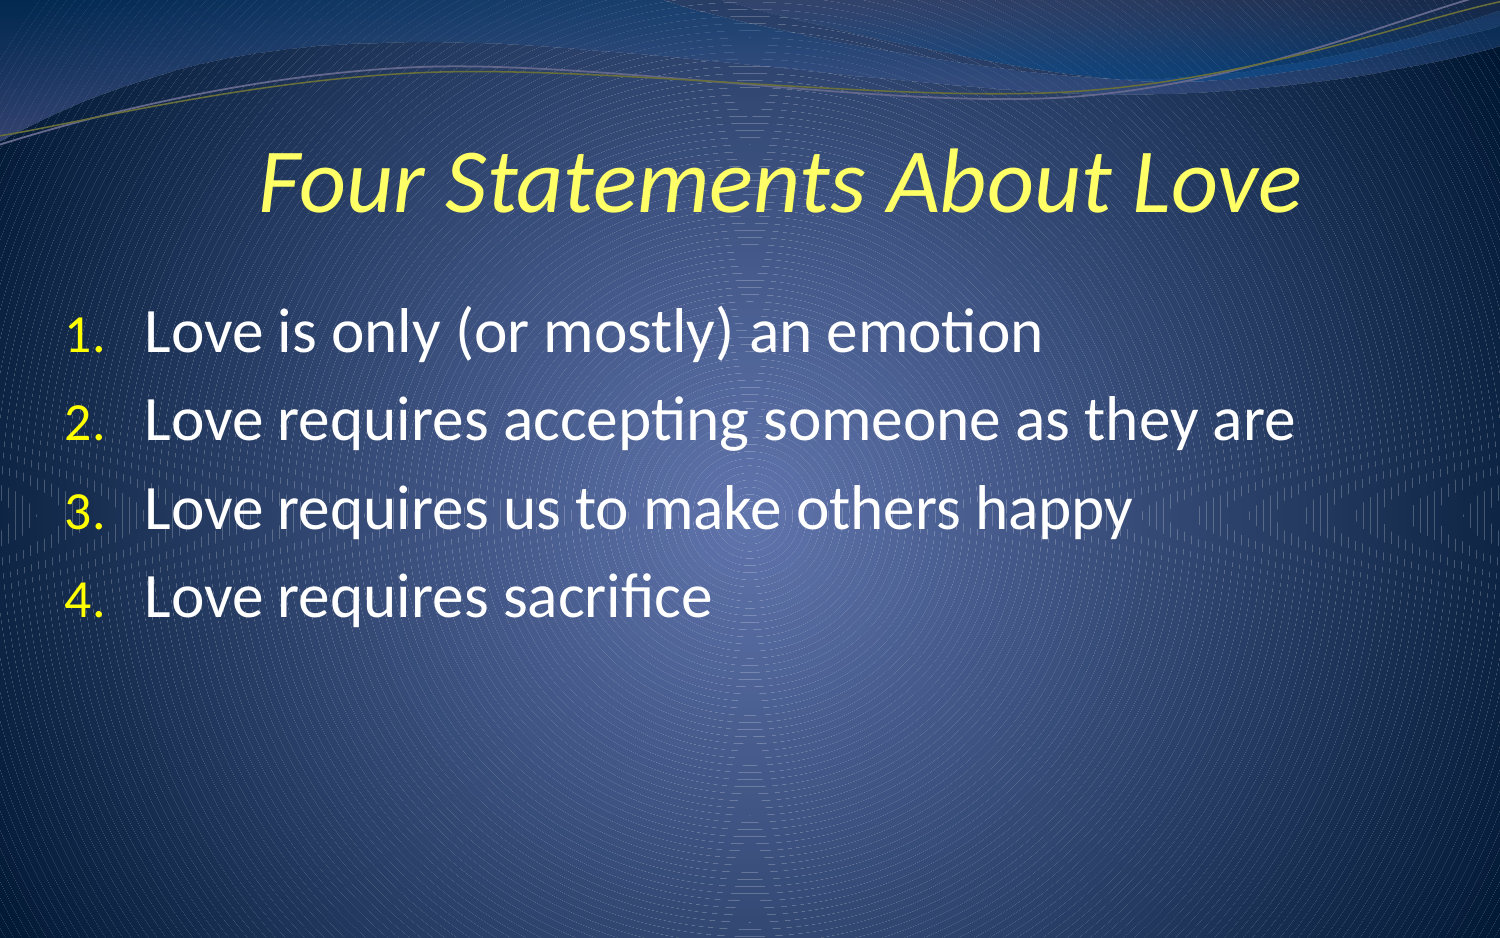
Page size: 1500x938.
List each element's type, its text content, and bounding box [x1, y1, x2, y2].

list Love is only (or mostly) an emotion Love requires accepting someone as they are Love requires us to make others happy Love requires sacrifice [50, 281, 1400, 694]
title Four Statements About Love [87, 106, 1475, 232]
